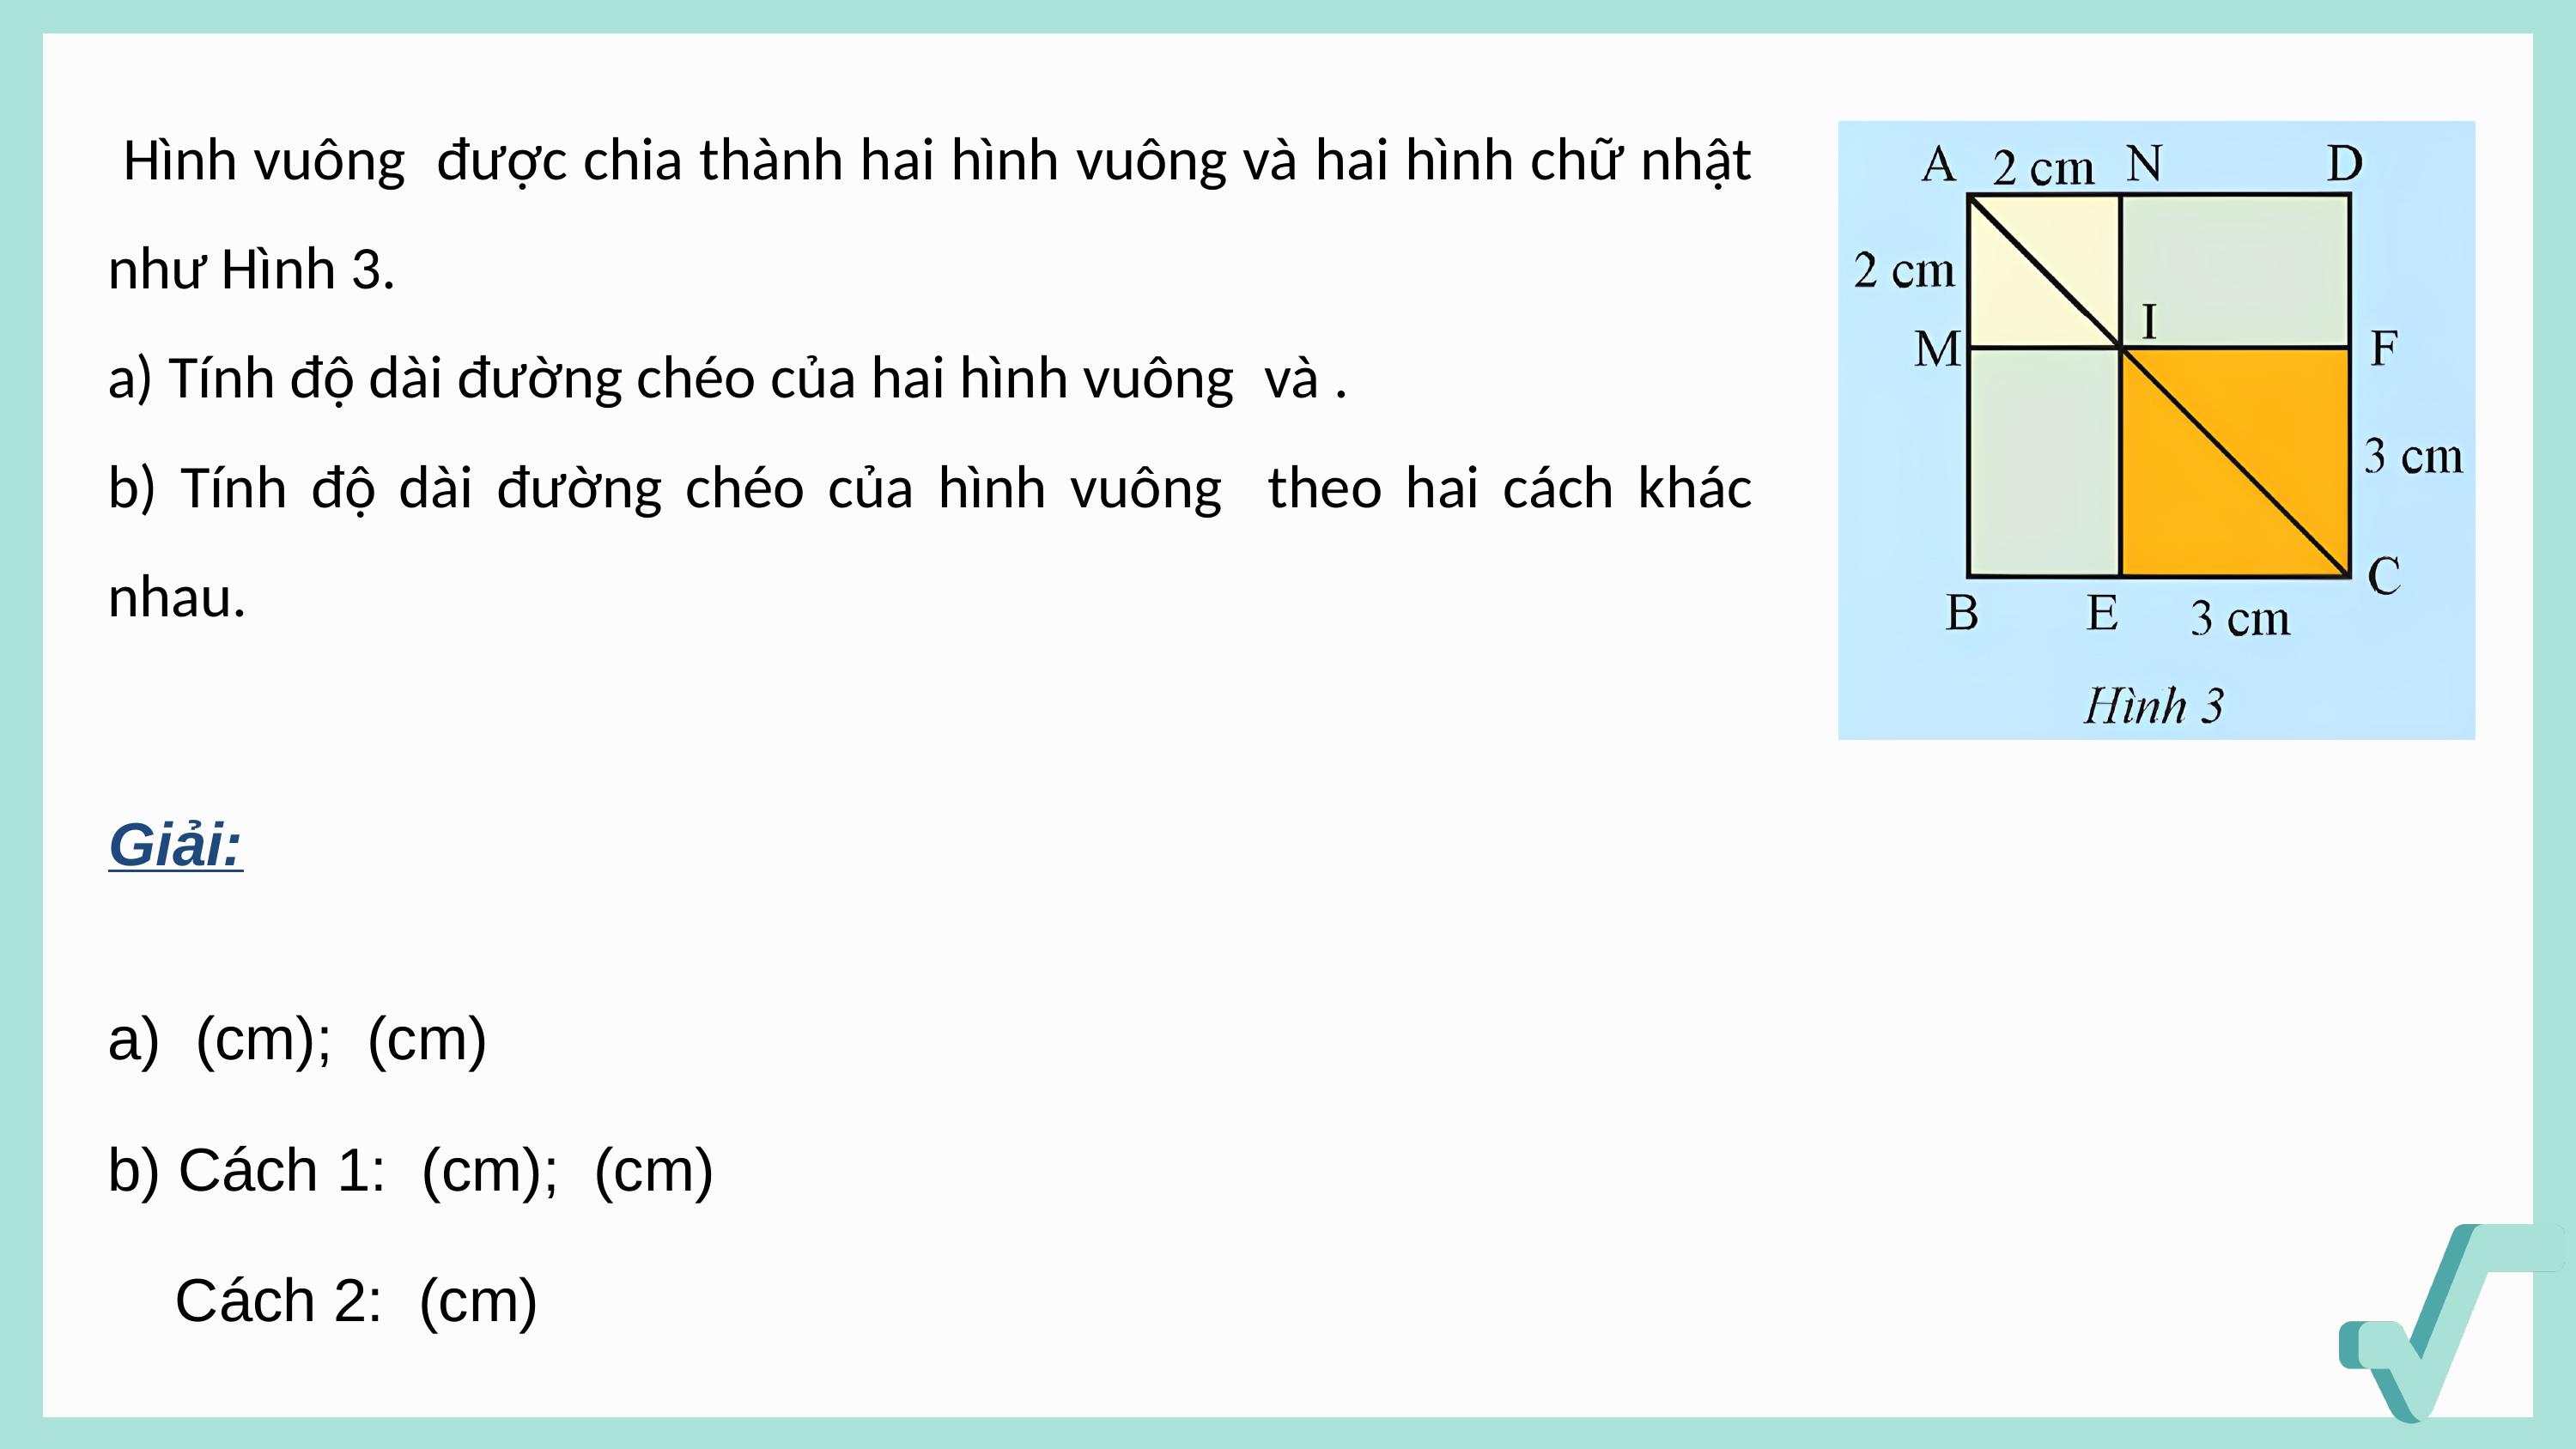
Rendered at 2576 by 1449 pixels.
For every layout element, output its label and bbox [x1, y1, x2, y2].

picture [1838, 120, 2476, 740]
text_box [42, 33, 2534, 1418]
picture [2339, 1224, 2566, 1429]
